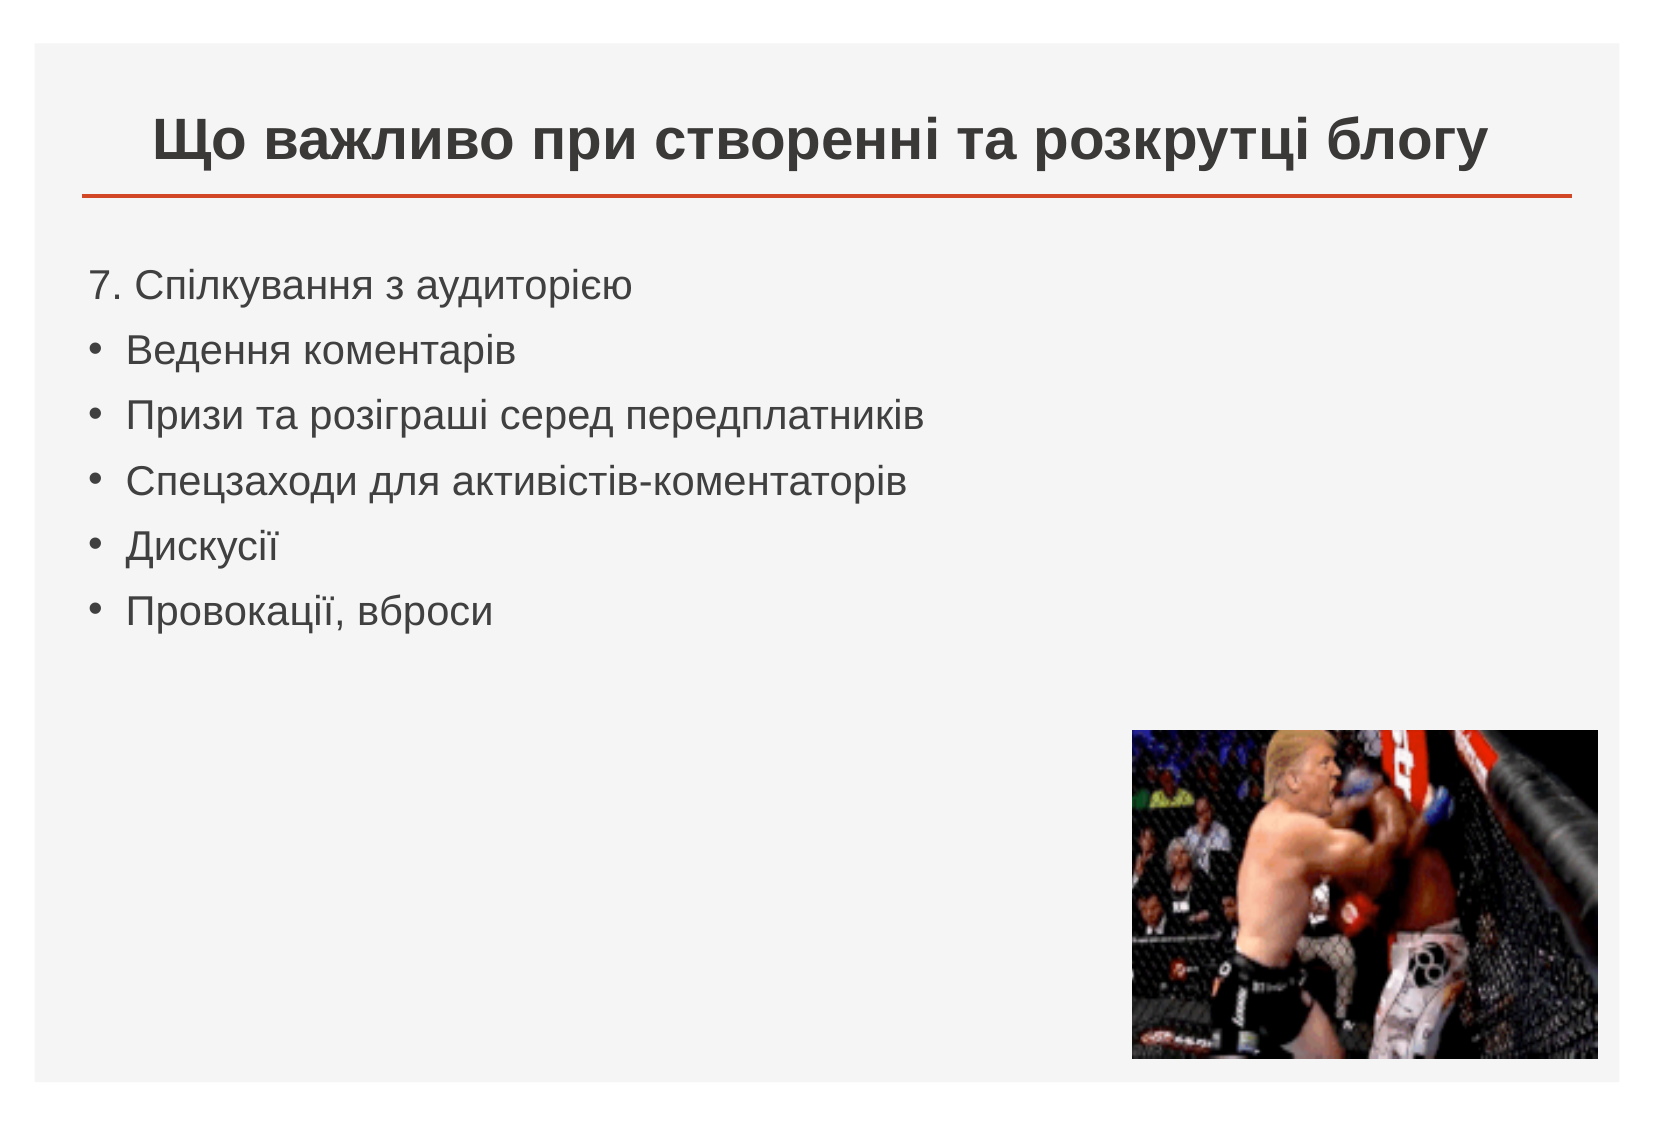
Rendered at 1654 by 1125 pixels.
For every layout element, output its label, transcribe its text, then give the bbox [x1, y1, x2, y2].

list 7. Спілкування з аудиторією Ведення коментарів Призи та розіграші серед передплатників Спецзаходи для активістів-коментаторів Дискусії Провокації, вброси [73, 235, 1443, 1011]
picture [1132, 730, 1598, 1059]
title Що важливо при створенні та розкрутці блогу [70, 73, 1572, 179]
